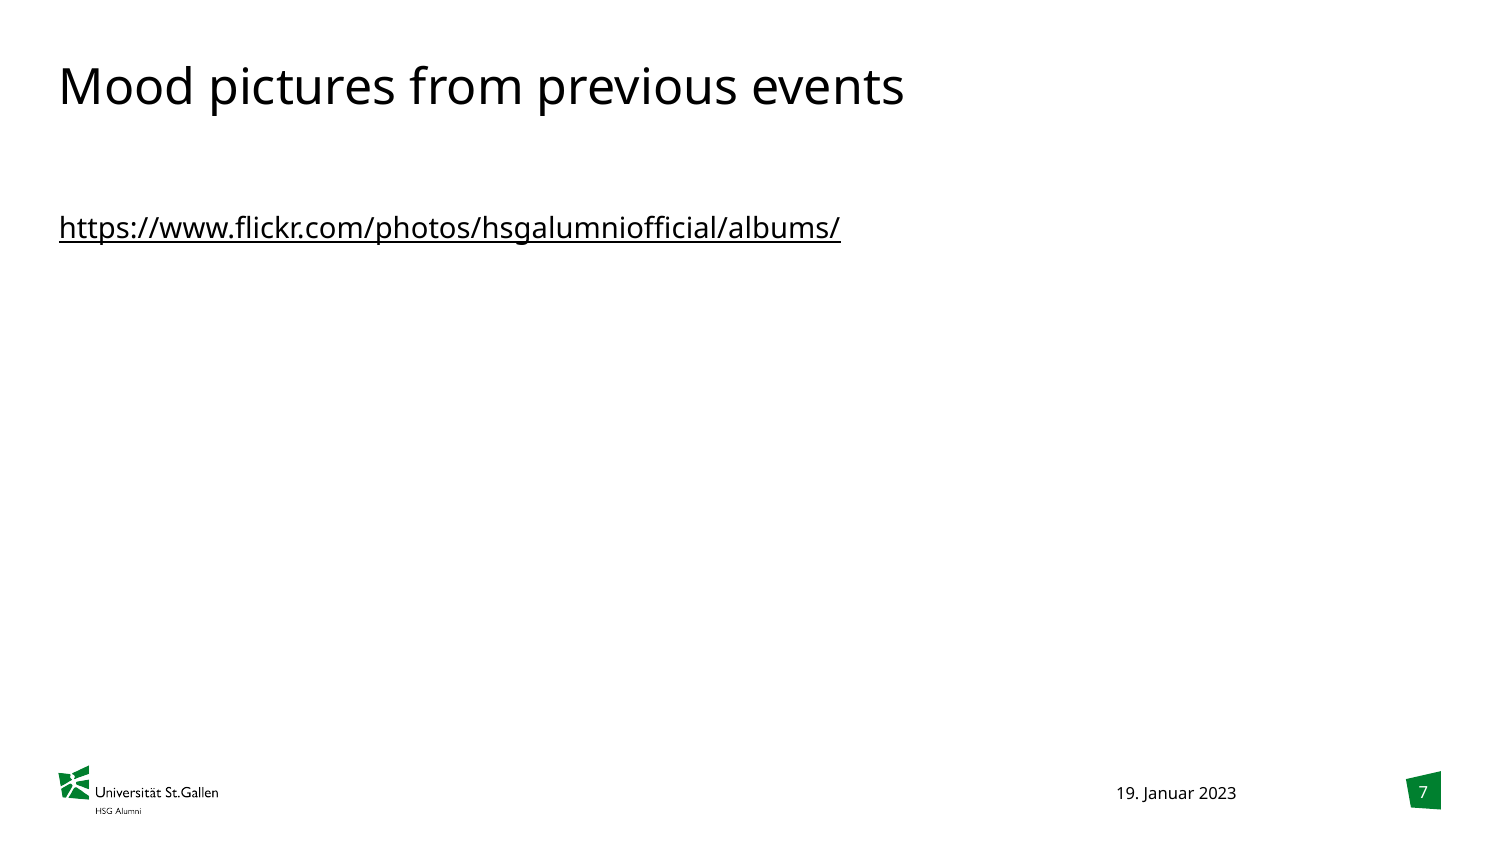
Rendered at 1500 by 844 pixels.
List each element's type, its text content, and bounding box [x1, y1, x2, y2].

picture [58, 765, 218, 814]
slide_number 7 [1405, 782, 1442, 827]
title Mood pictures from previous events [58, 61, 1442, 162]
list https://www.flickr.com/photos/hsgalumniofficial/albums/ [58, 209, 1442, 735]
